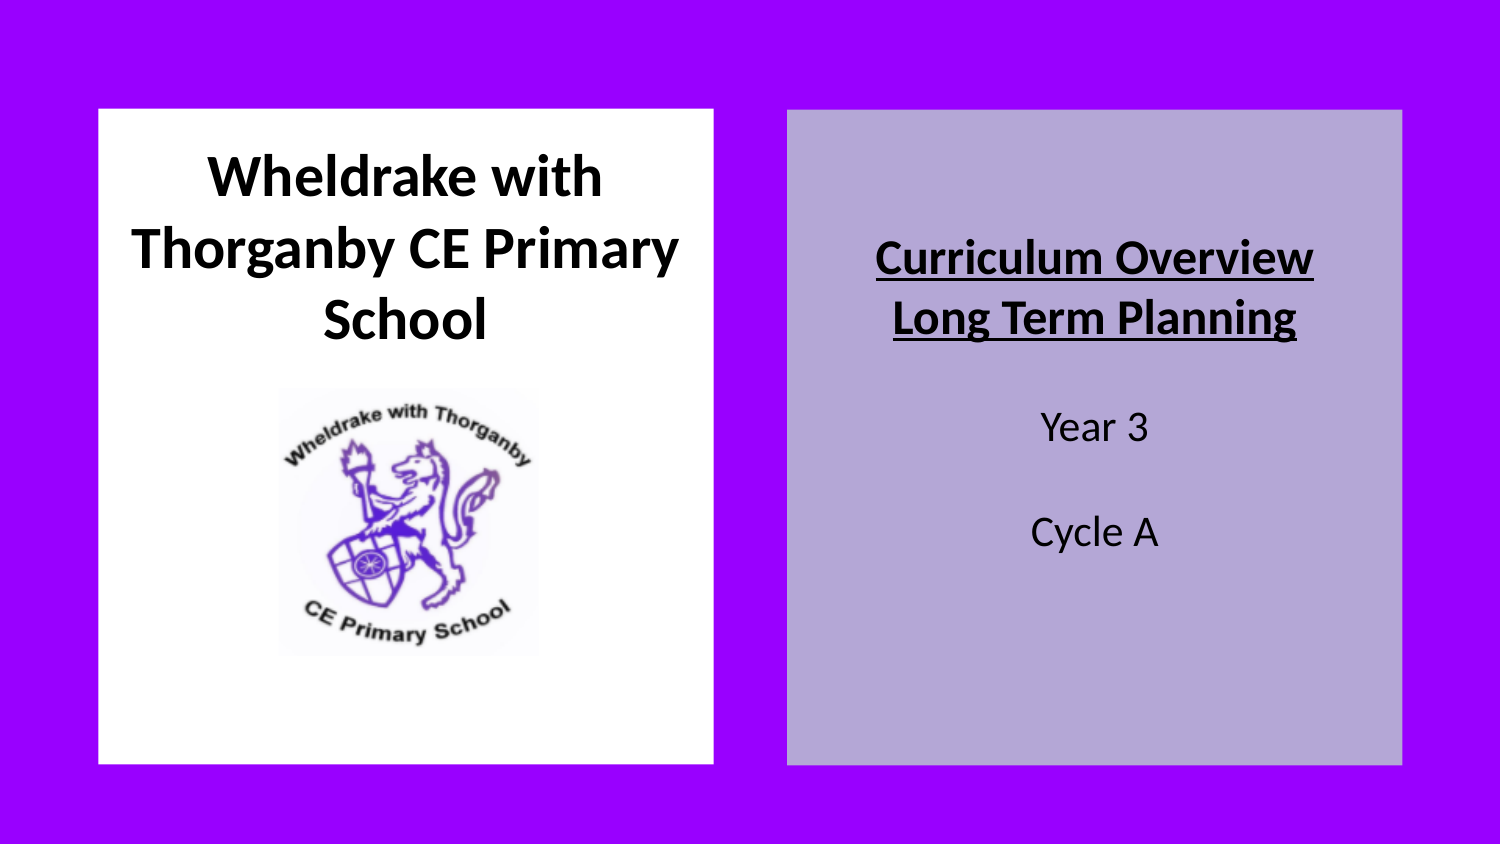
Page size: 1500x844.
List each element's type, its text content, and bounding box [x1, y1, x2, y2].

title Wheldrake with Thorganby CE Primary School [98, 108, 714, 765]
picture [269, 387, 543, 657]
text_box Curriculum Overview Long Term Planning Year 3 Cycle A [787, 109, 1403, 766]
